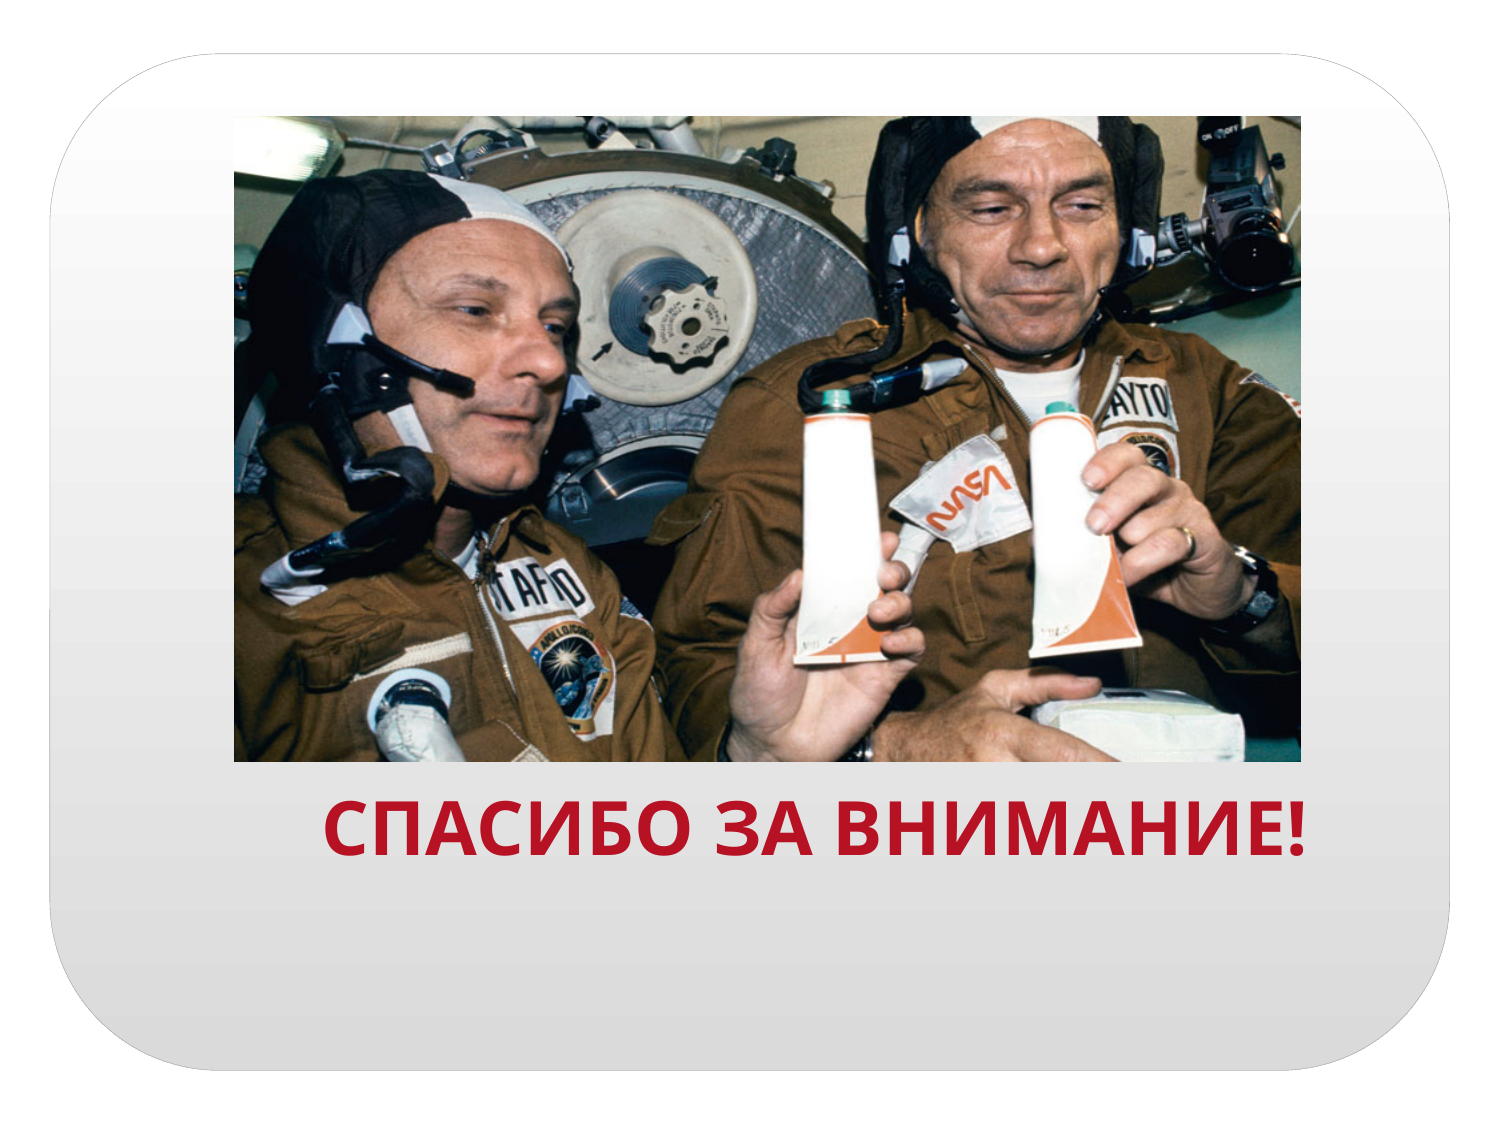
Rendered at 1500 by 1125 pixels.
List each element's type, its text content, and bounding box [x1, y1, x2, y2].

picture [234, 115, 1301, 762]
text_box СПАСИБО ЗА ВНИМАНИЕ! [261, 773, 1369, 985]
